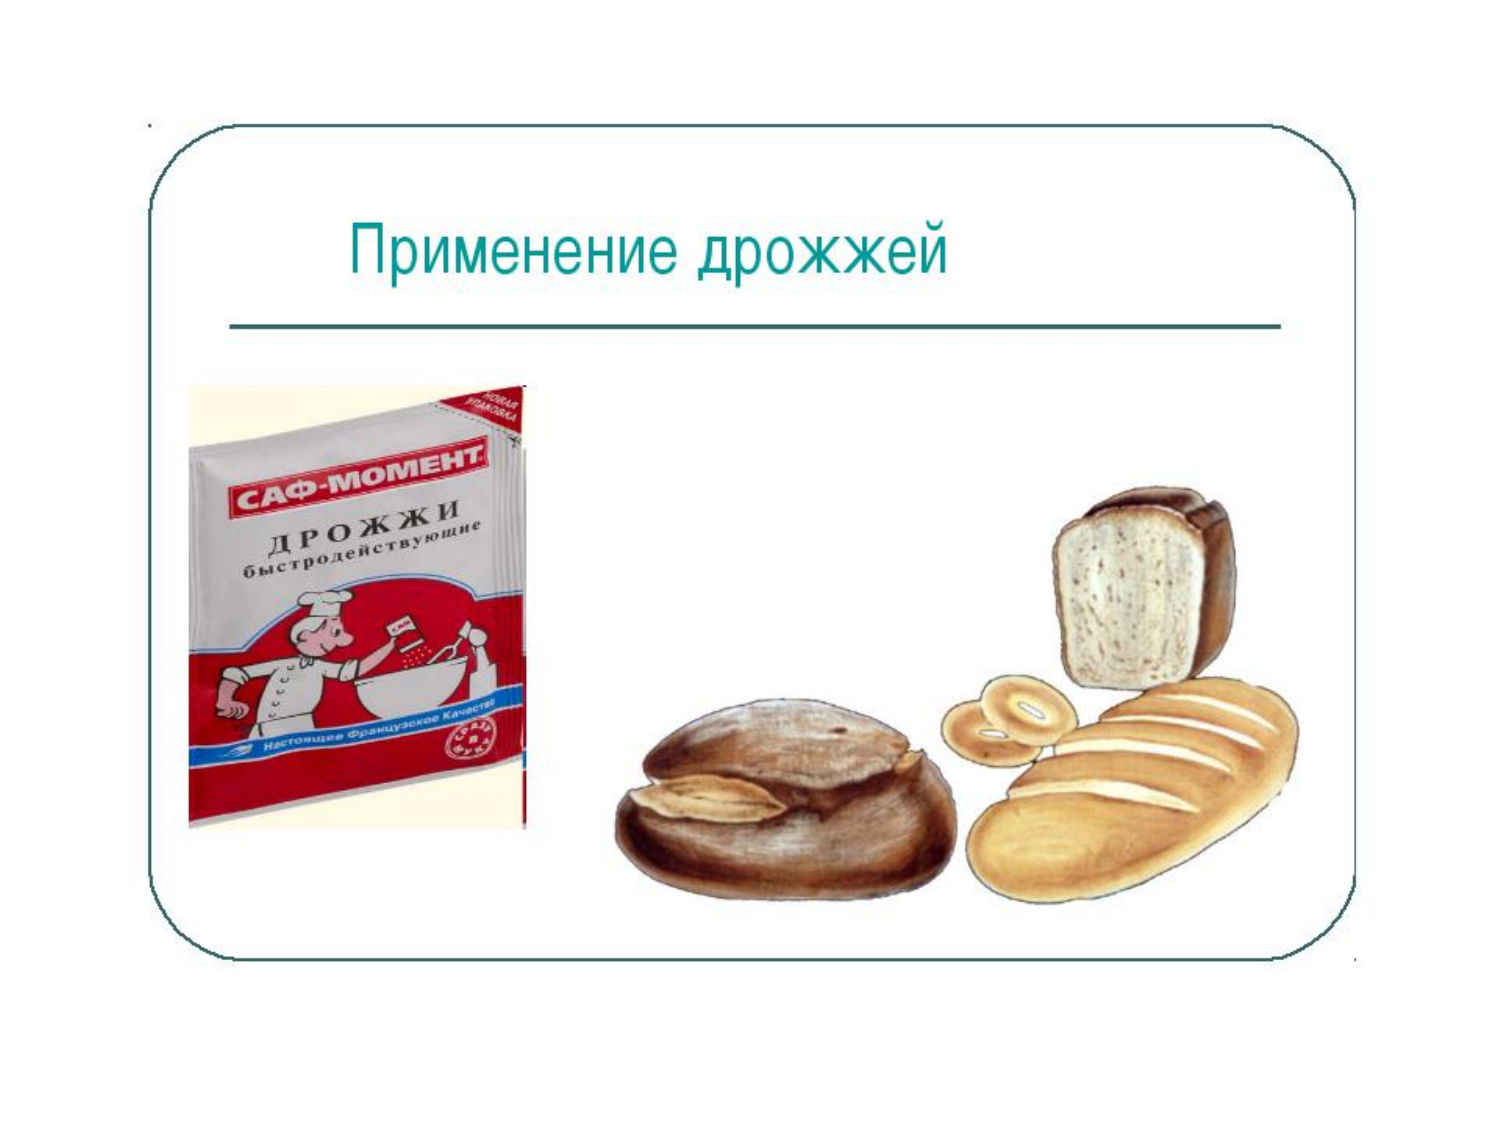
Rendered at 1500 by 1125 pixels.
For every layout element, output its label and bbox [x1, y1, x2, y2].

picture [124, 93, 1376, 1032]
